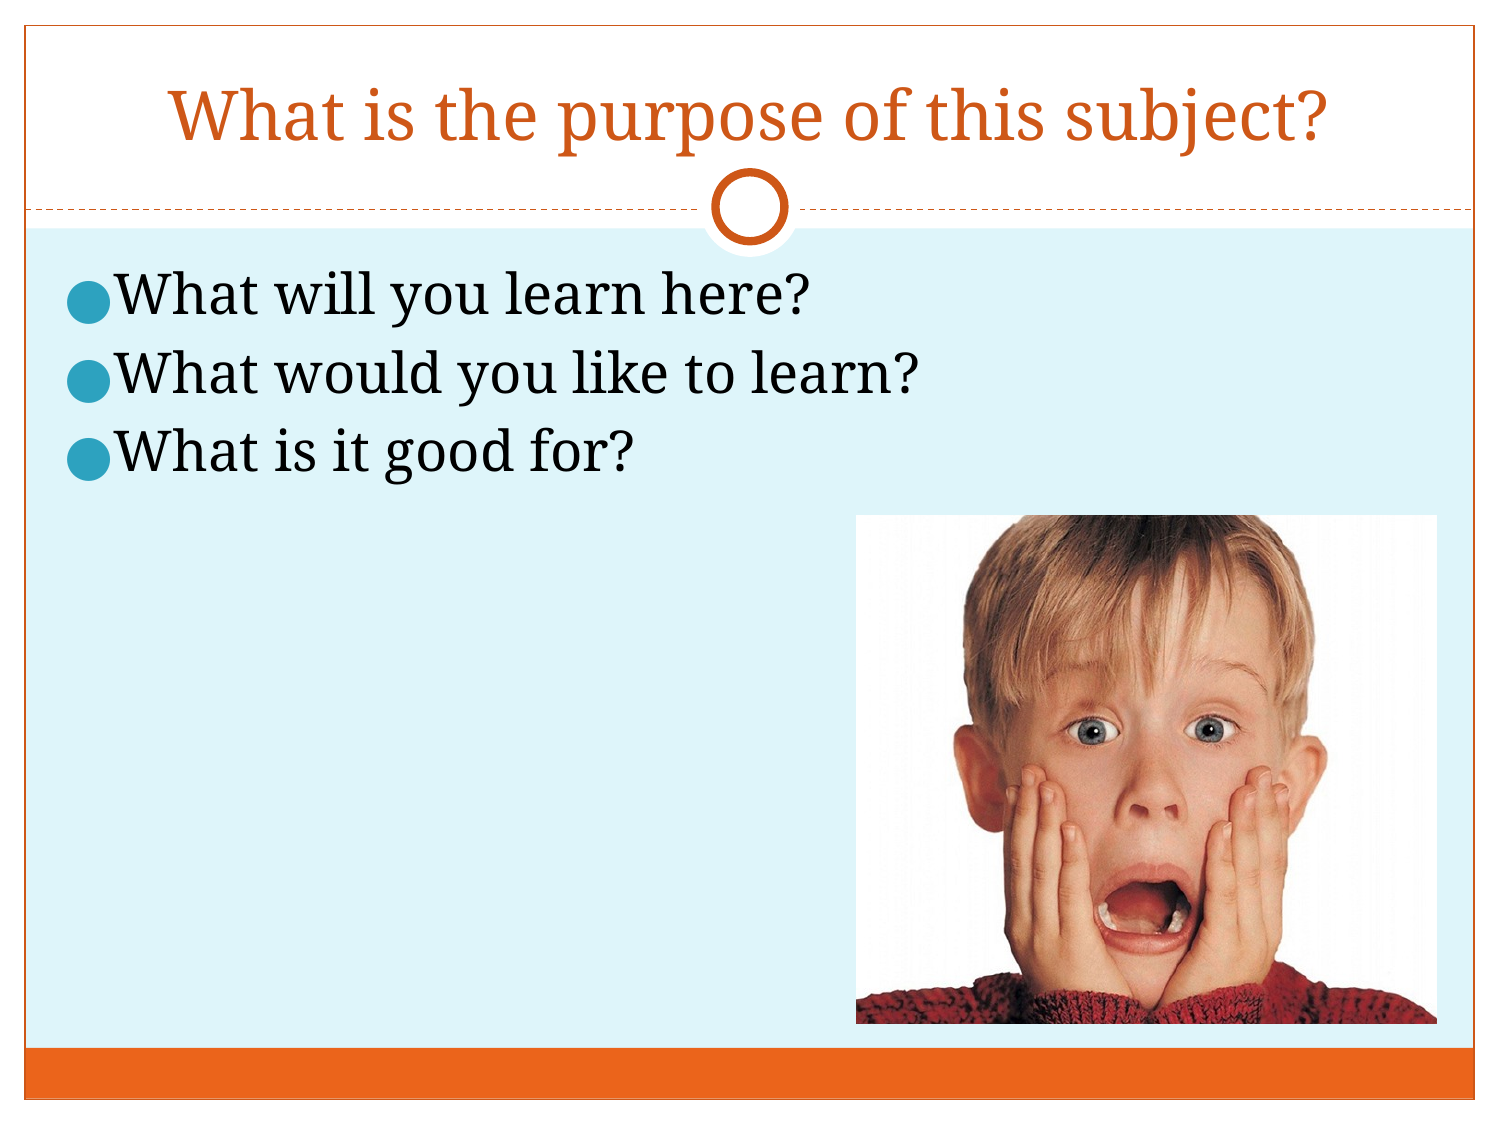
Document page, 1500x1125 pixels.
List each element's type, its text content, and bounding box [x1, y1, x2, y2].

list What will you learn here? What would you like to learn? What is it good for? [49, 250, 1445, 1001]
picture [856, 514, 1438, 1024]
title What is the purpose of this subject? [49, 37, 1450, 162]
